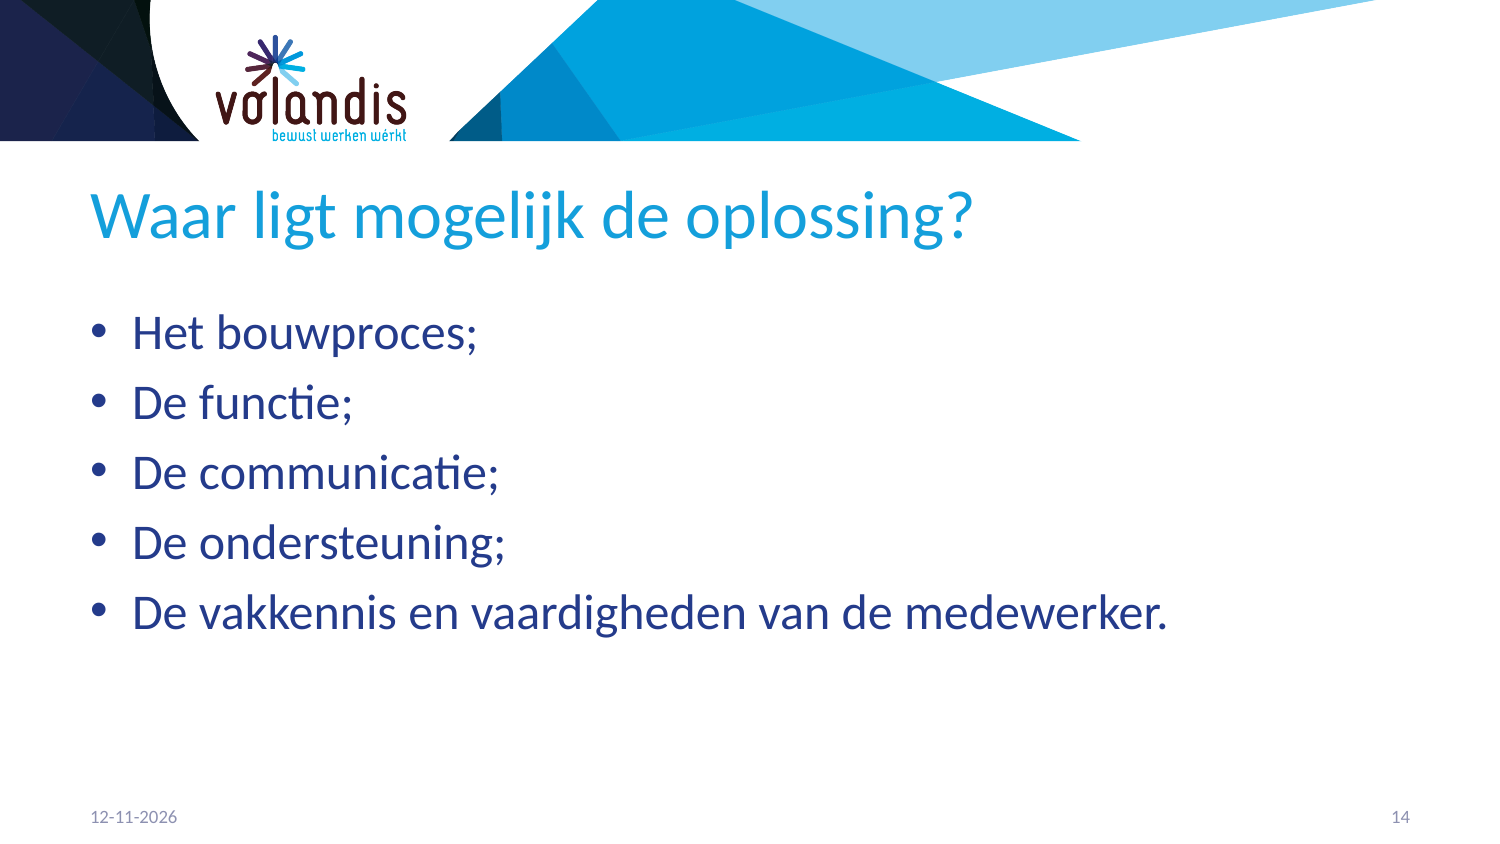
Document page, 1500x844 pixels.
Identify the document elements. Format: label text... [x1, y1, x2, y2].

list Het bouwproces; De functie; De communicatie; De ondersteuning; De vakkennis en vaardigheden van de medewerker. [75, 292, 1425, 754]
slide_number 15 [1074, 782, 1425, 827]
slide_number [75, 782, 425, 827]
title Waar ligt mogelijk de oplossing? [75, 162, 1425, 253]
picture [0, 0, 1500, 844]
